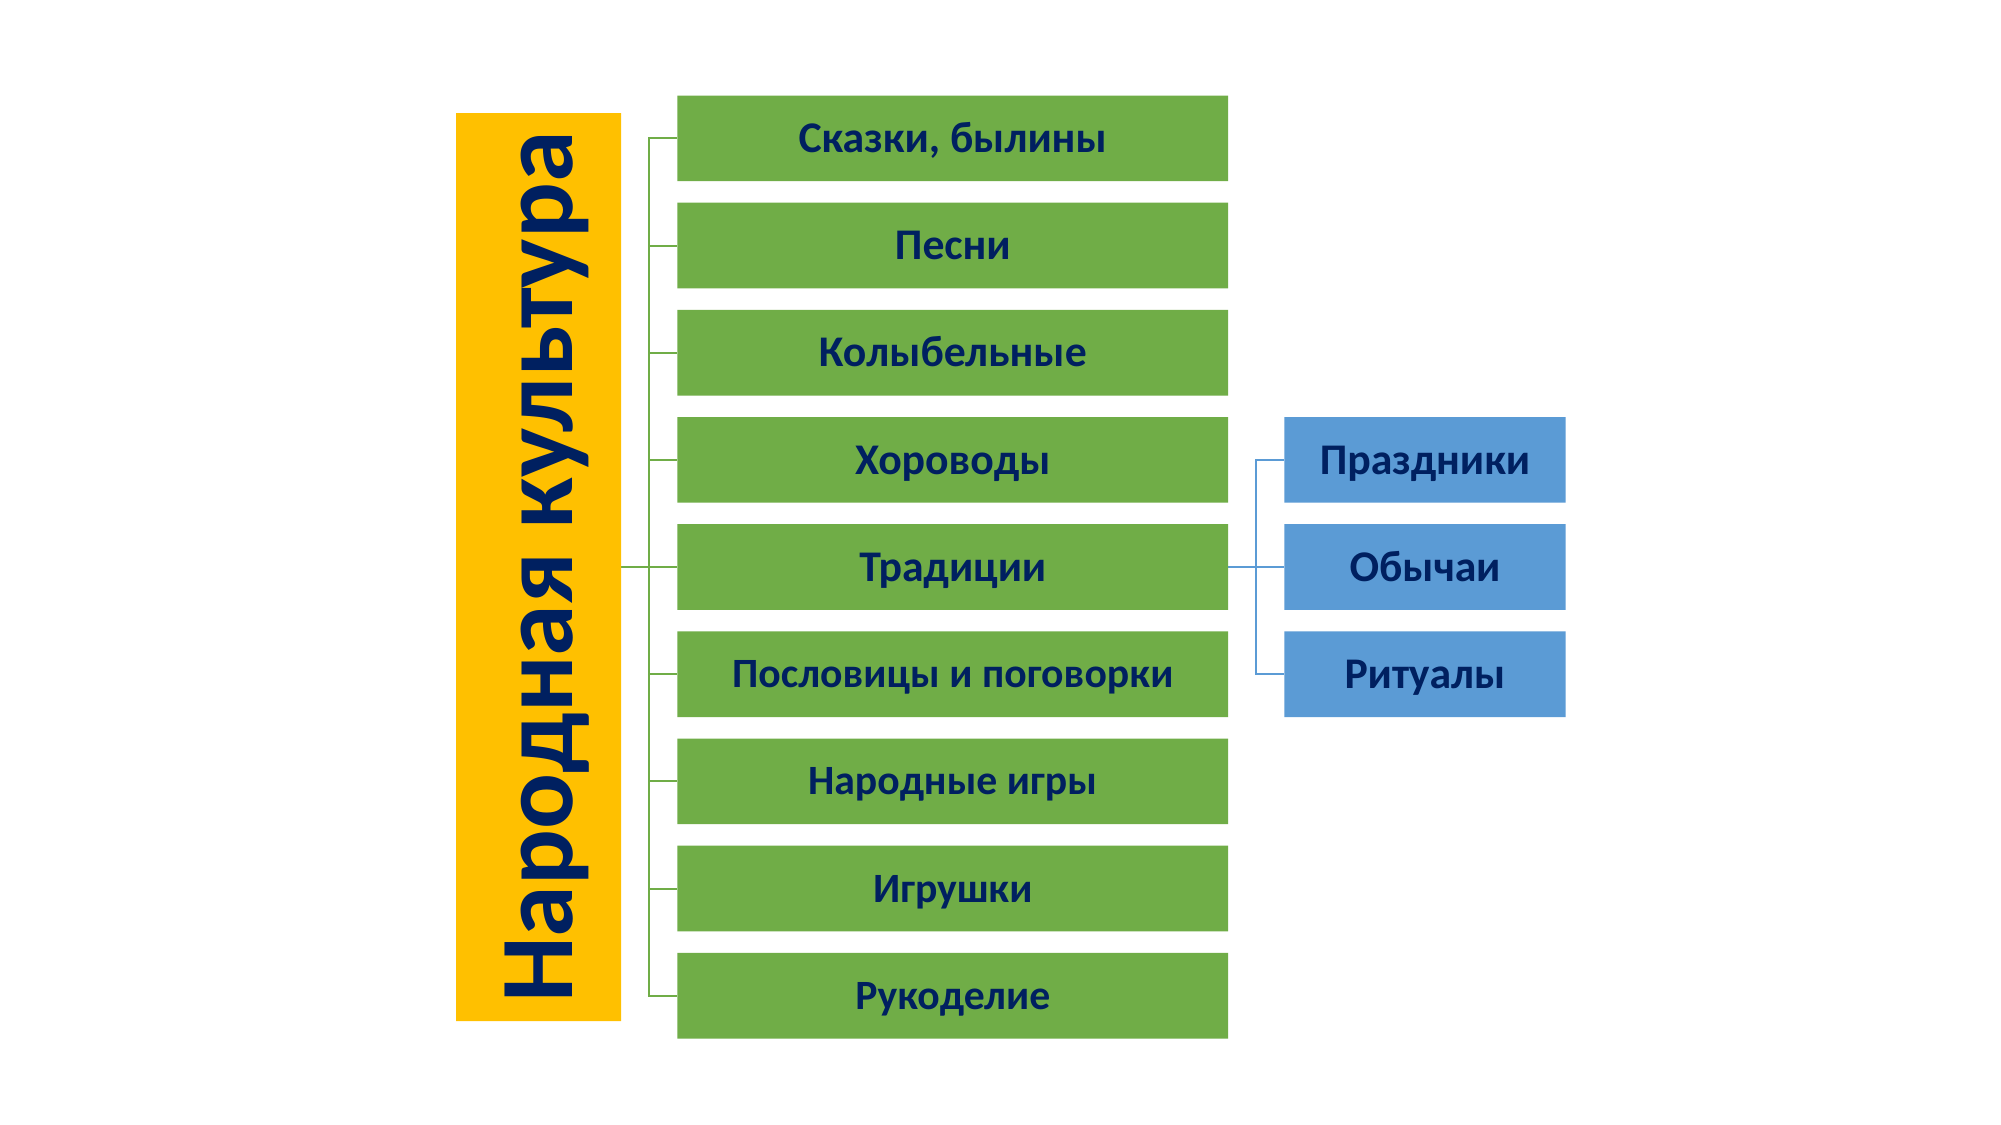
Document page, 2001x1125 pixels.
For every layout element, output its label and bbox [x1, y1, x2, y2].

list [267, 95, 1755, 1040]
